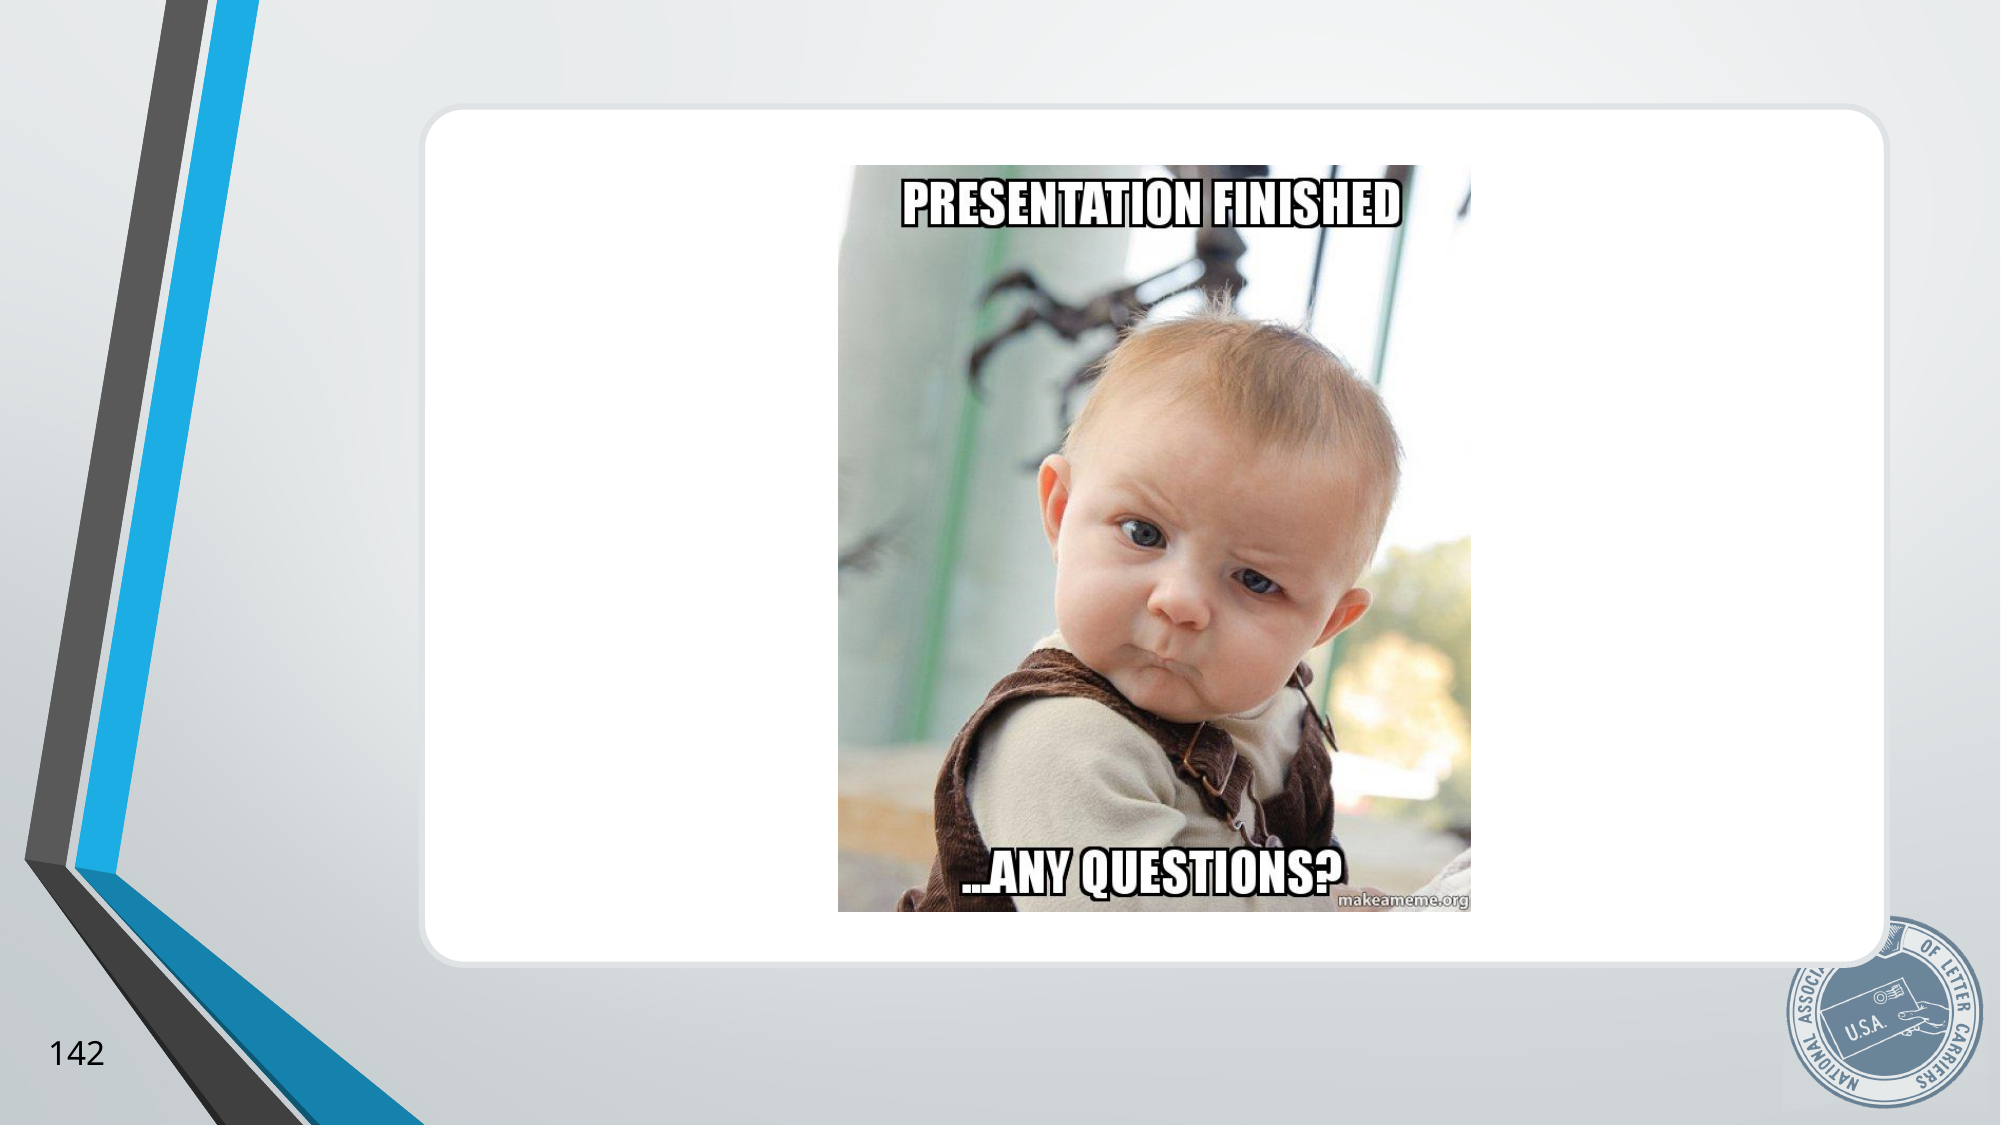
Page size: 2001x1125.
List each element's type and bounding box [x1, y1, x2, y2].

picture [837, 165, 1471, 912]
text_box [425, 105, 1889, 967]
text_box [24, 0, 425, 1125]
